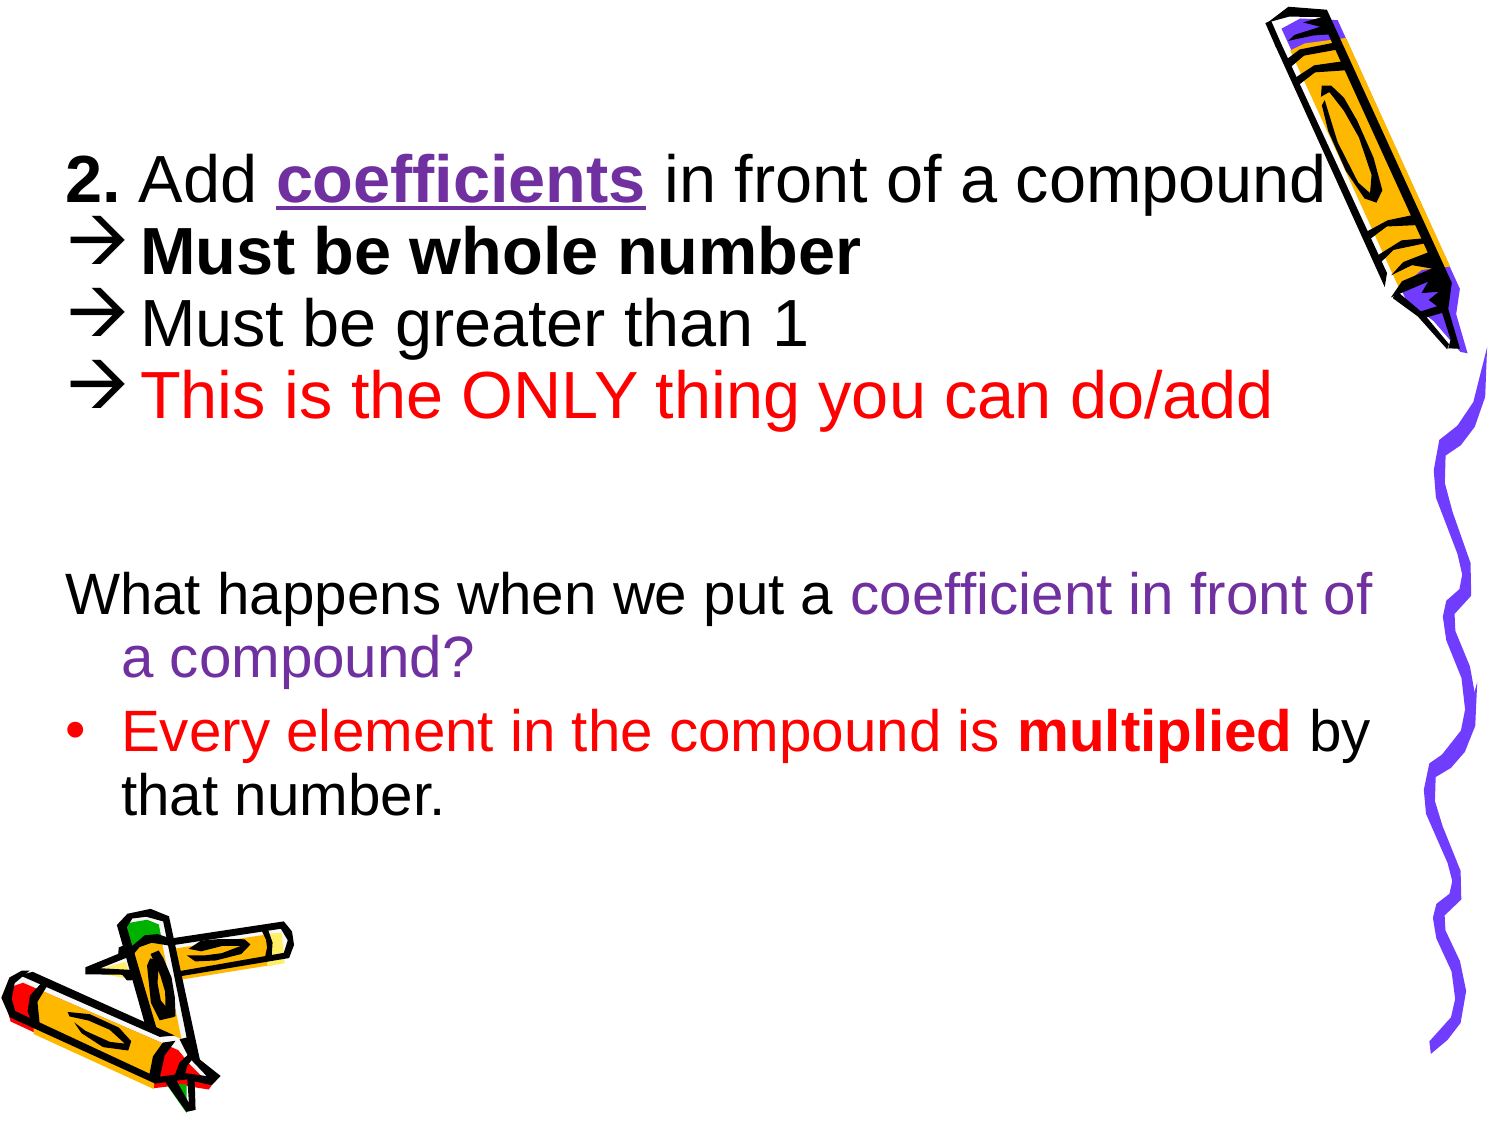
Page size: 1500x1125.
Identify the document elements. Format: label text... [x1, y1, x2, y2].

list 2. Add coefficients in front of a compound Must be whole number Must be greater than 1 This is the ONLY thing you can do/add What happens when we put a coefficient in front of a compound? Every element in the compound is multiplied by that number. [50, 137, 1393, 925]
